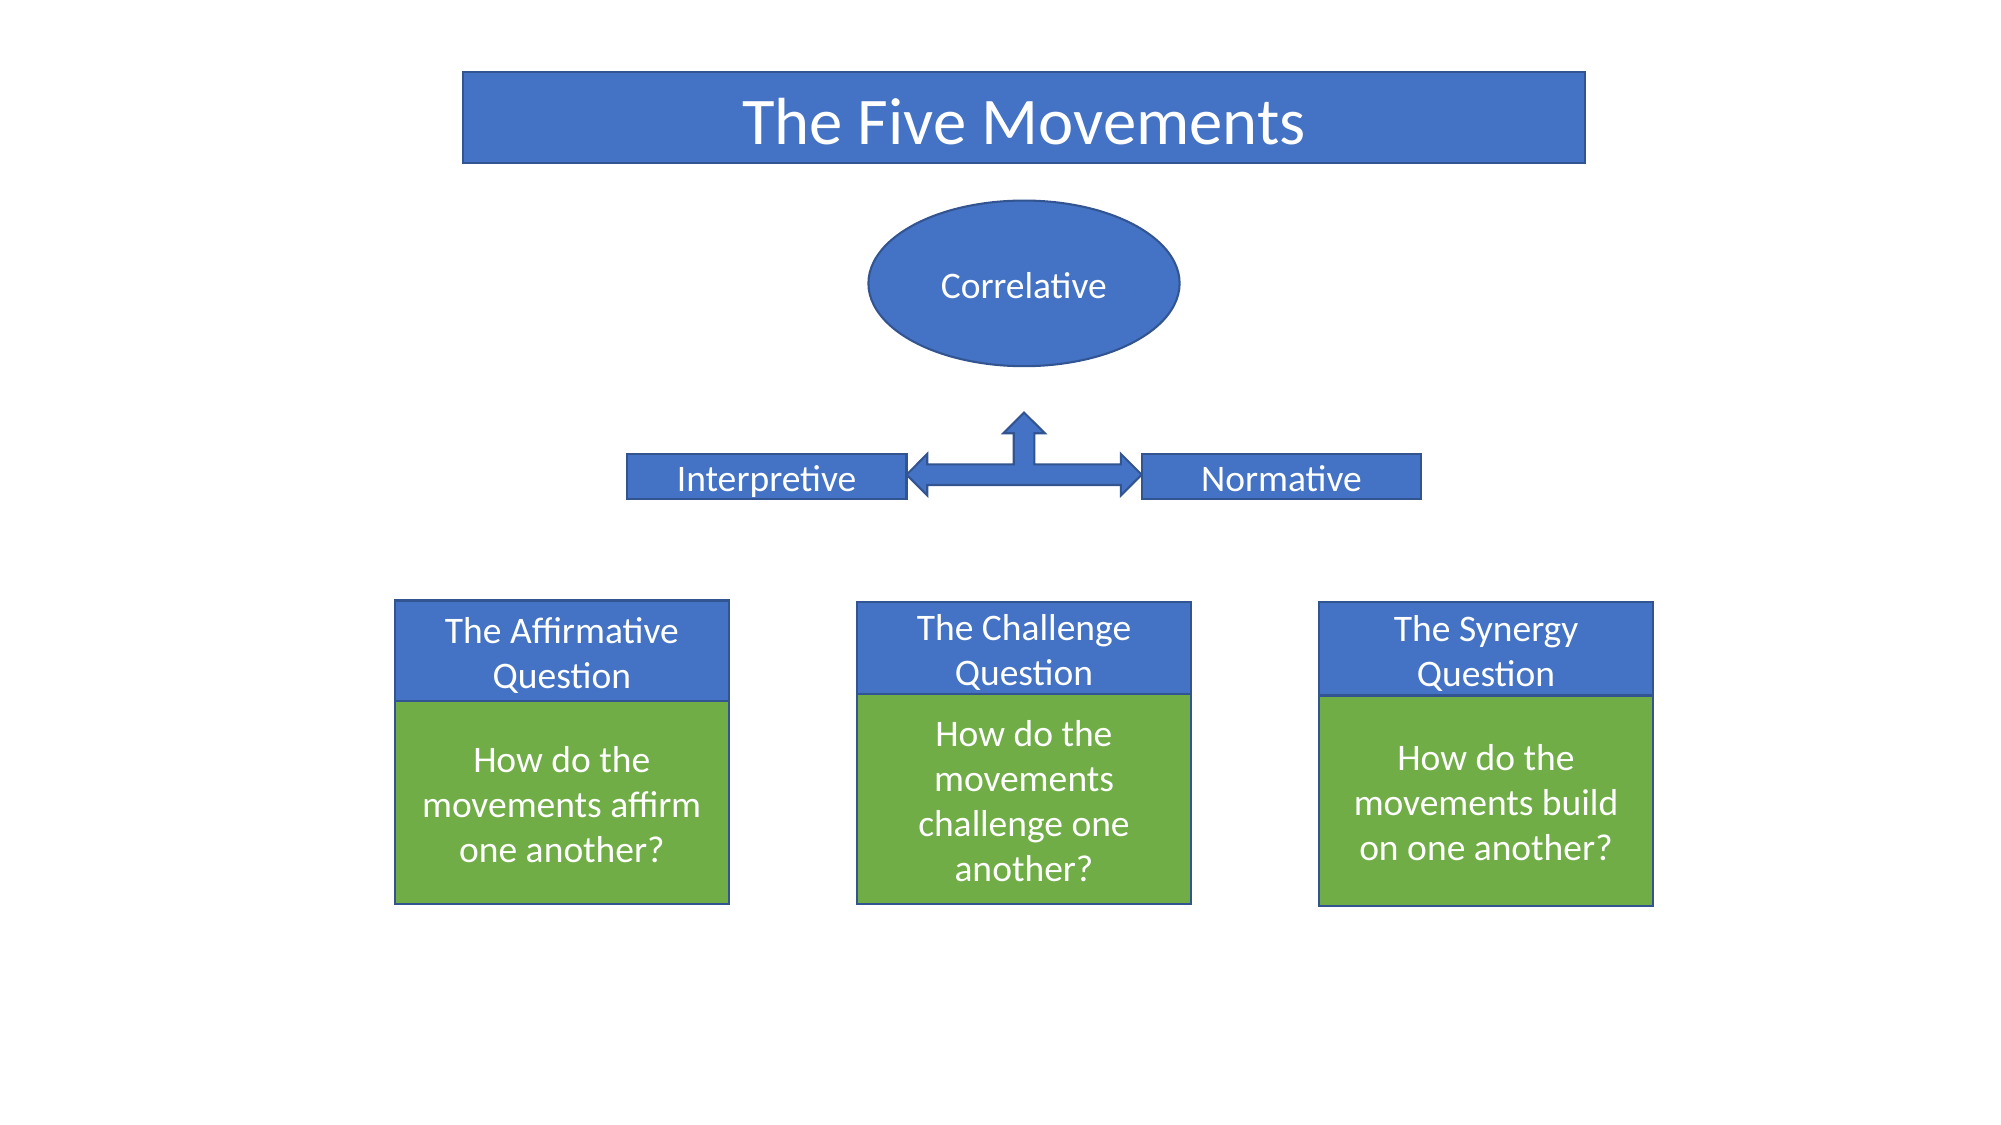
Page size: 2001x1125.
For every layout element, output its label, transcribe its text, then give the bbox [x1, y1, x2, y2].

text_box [857, 602, 1191, 904]
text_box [1319, 602, 1653, 906]
text_box The Five Movements [462, 71, 1586, 164]
text_box Correlative [867, 199, 1181, 368]
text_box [626, 412, 1422, 500]
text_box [395, 600, 729, 904]
